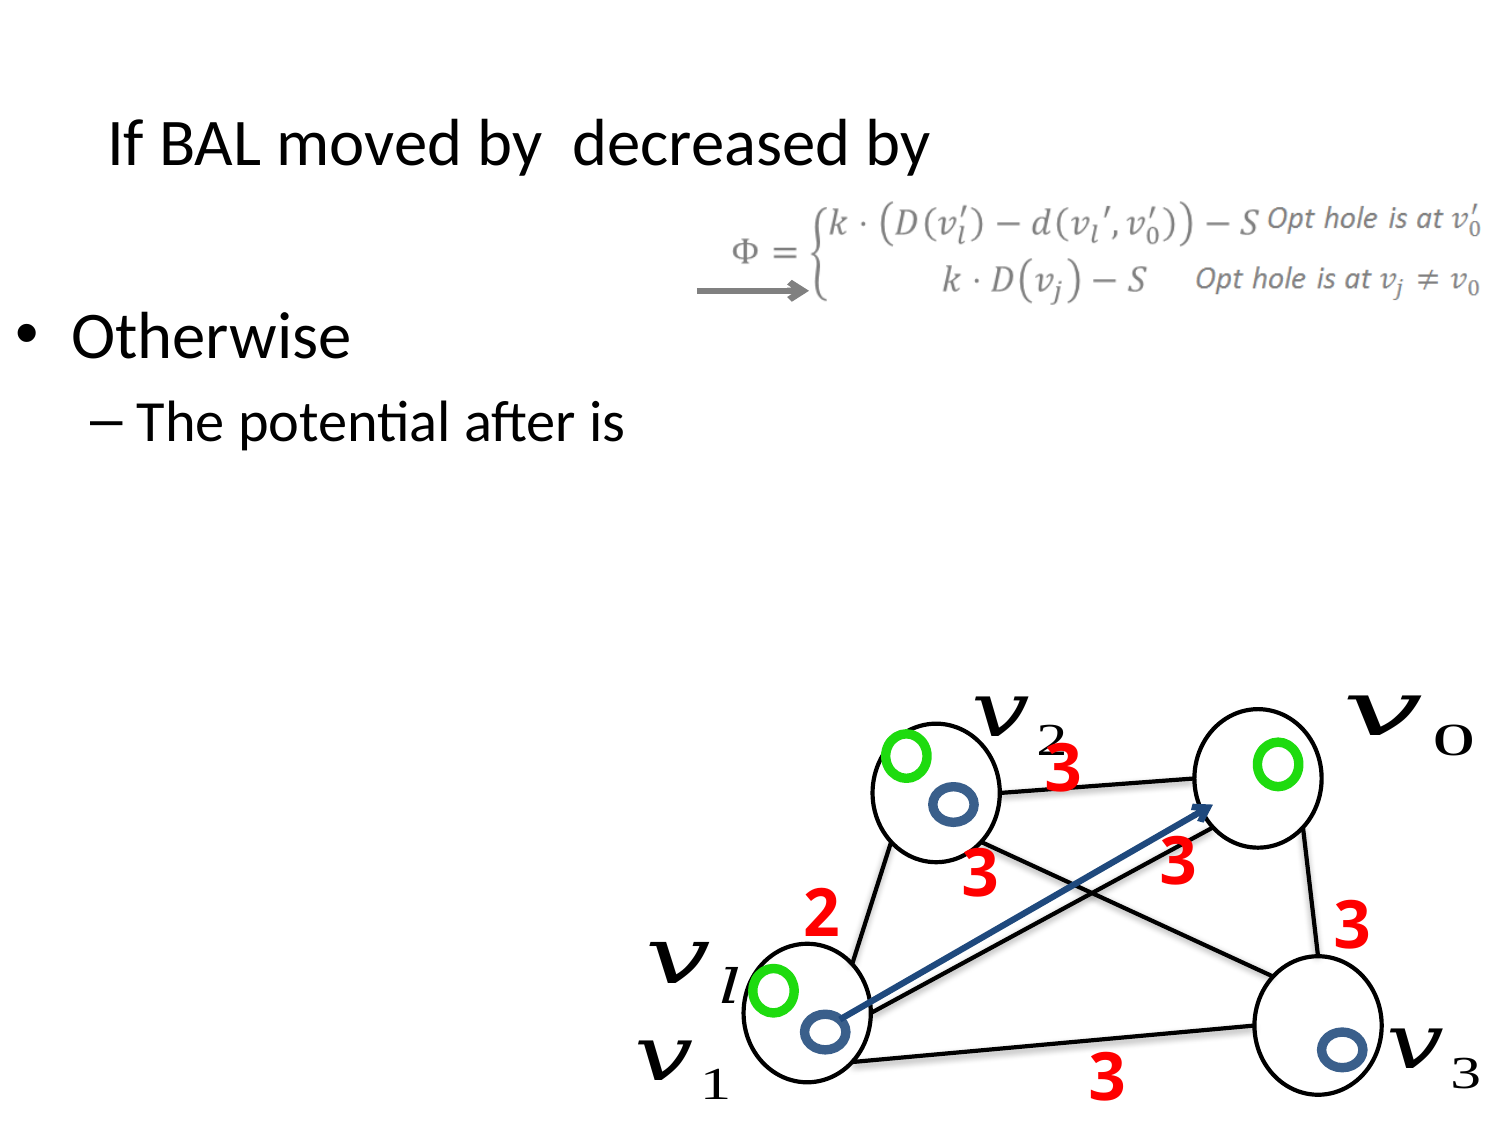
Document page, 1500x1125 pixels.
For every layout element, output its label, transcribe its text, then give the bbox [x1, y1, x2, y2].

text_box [839, 804, 1214, 1020]
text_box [1220, 841, 1274, 977]
text_box [802, 1012, 846, 1052]
text_box [1252, 954, 1384, 1097]
text_box [750, 966, 797, 1016]
text_box 3 [1036, 717, 1097, 776]
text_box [851, 1025, 1255, 1063]
text_box [870, 721, 1000, 802]
text_box [1255, 740, 1301, 789]
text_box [999, 778, 1195, 794]
text_box 3 [1325, 874, 1386, 970]
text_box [1302, 827, 1319, 957]
text_box 2 [795, 862, 834, 957]
text_box [883, 731, 930, 781]
text_box [741, 942, 848, 1085]
picture [724, 184, 1490, 315]
text_box [1192, 707, 1324, 847]
text_box 3 [1081, 1071, 1142, 1122]
text_box [931, 784, 976, 802]
text_box [1319, 1029, 1366, 1070]
